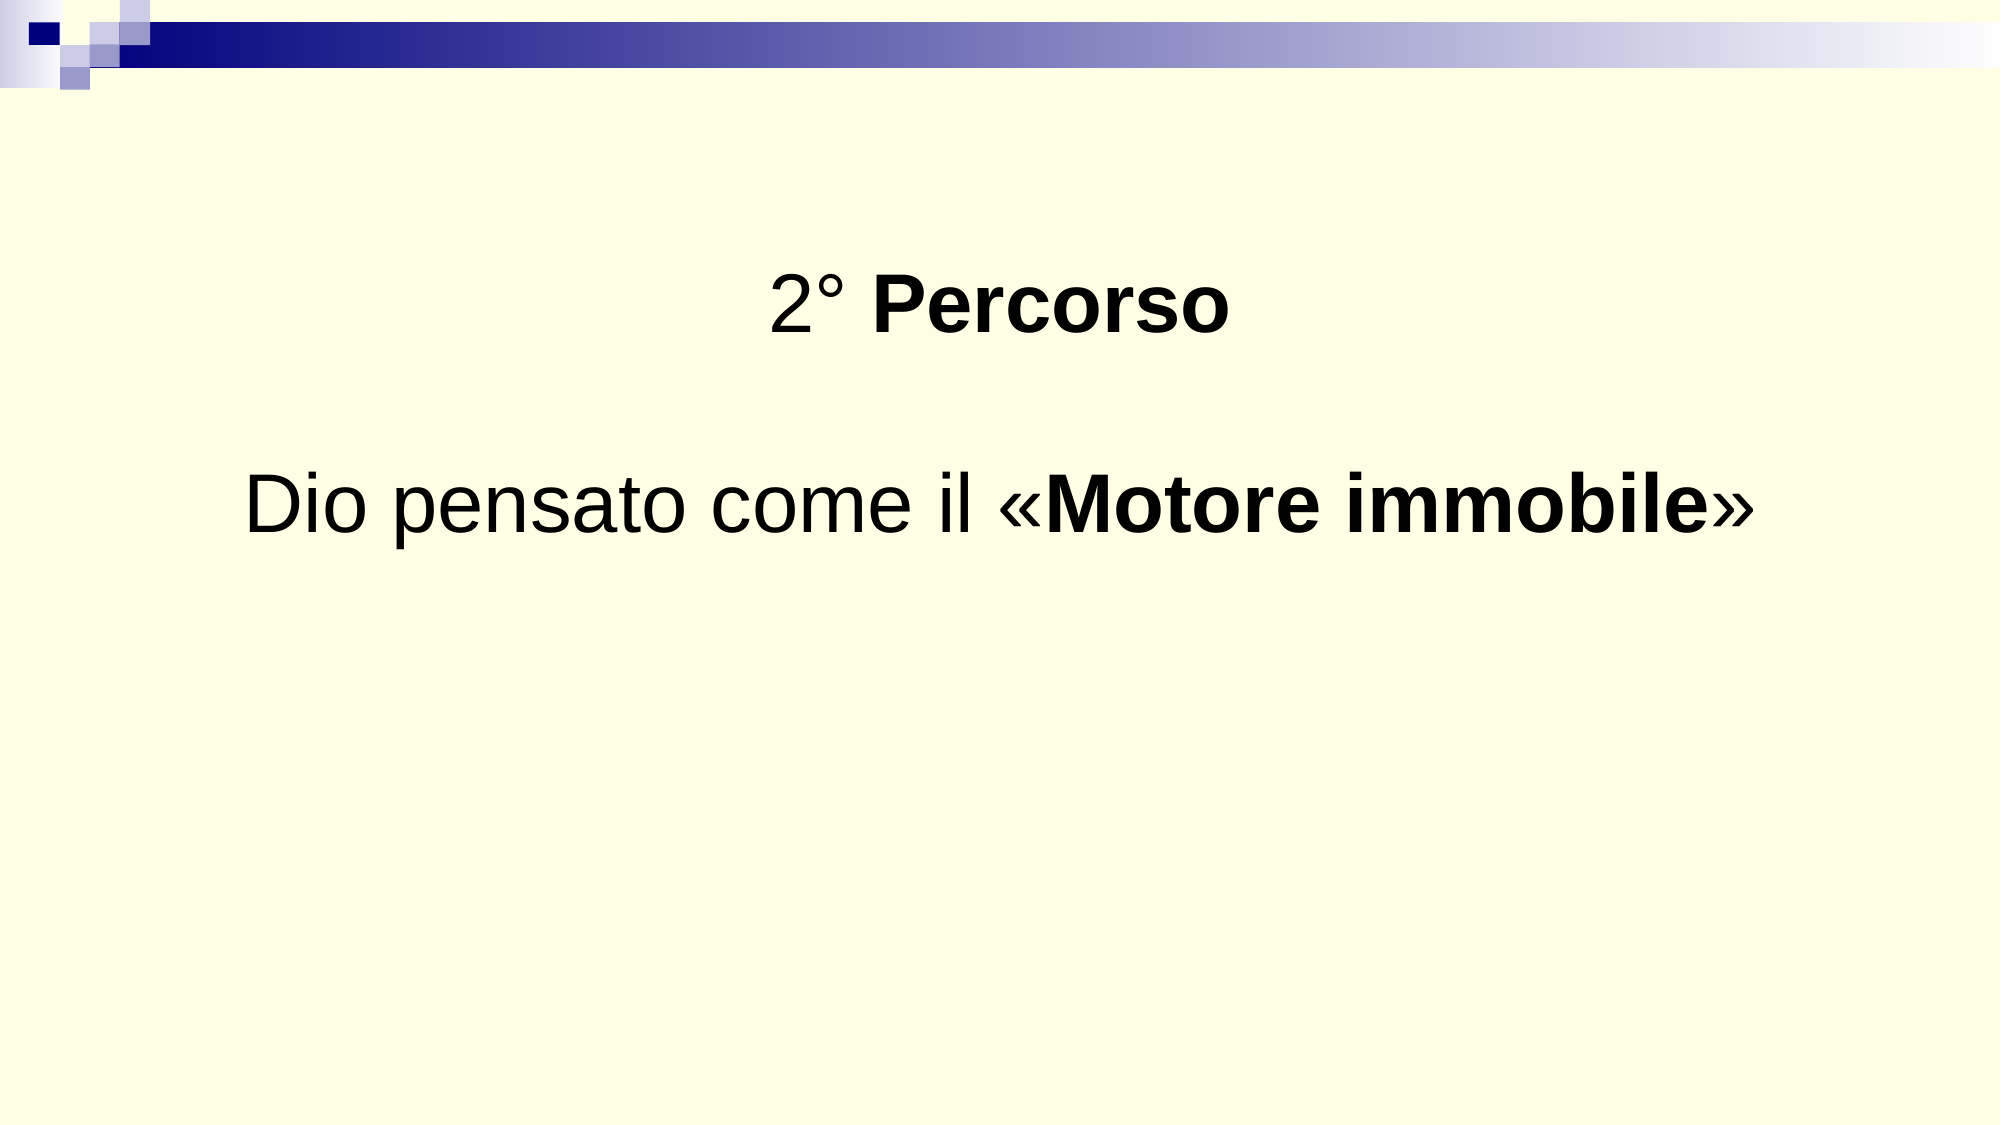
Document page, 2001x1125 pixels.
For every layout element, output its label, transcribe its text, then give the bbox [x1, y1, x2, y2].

title 2° Percorso Dio pensato come il «Motore immobile» [201, 241, 1799, 557]
